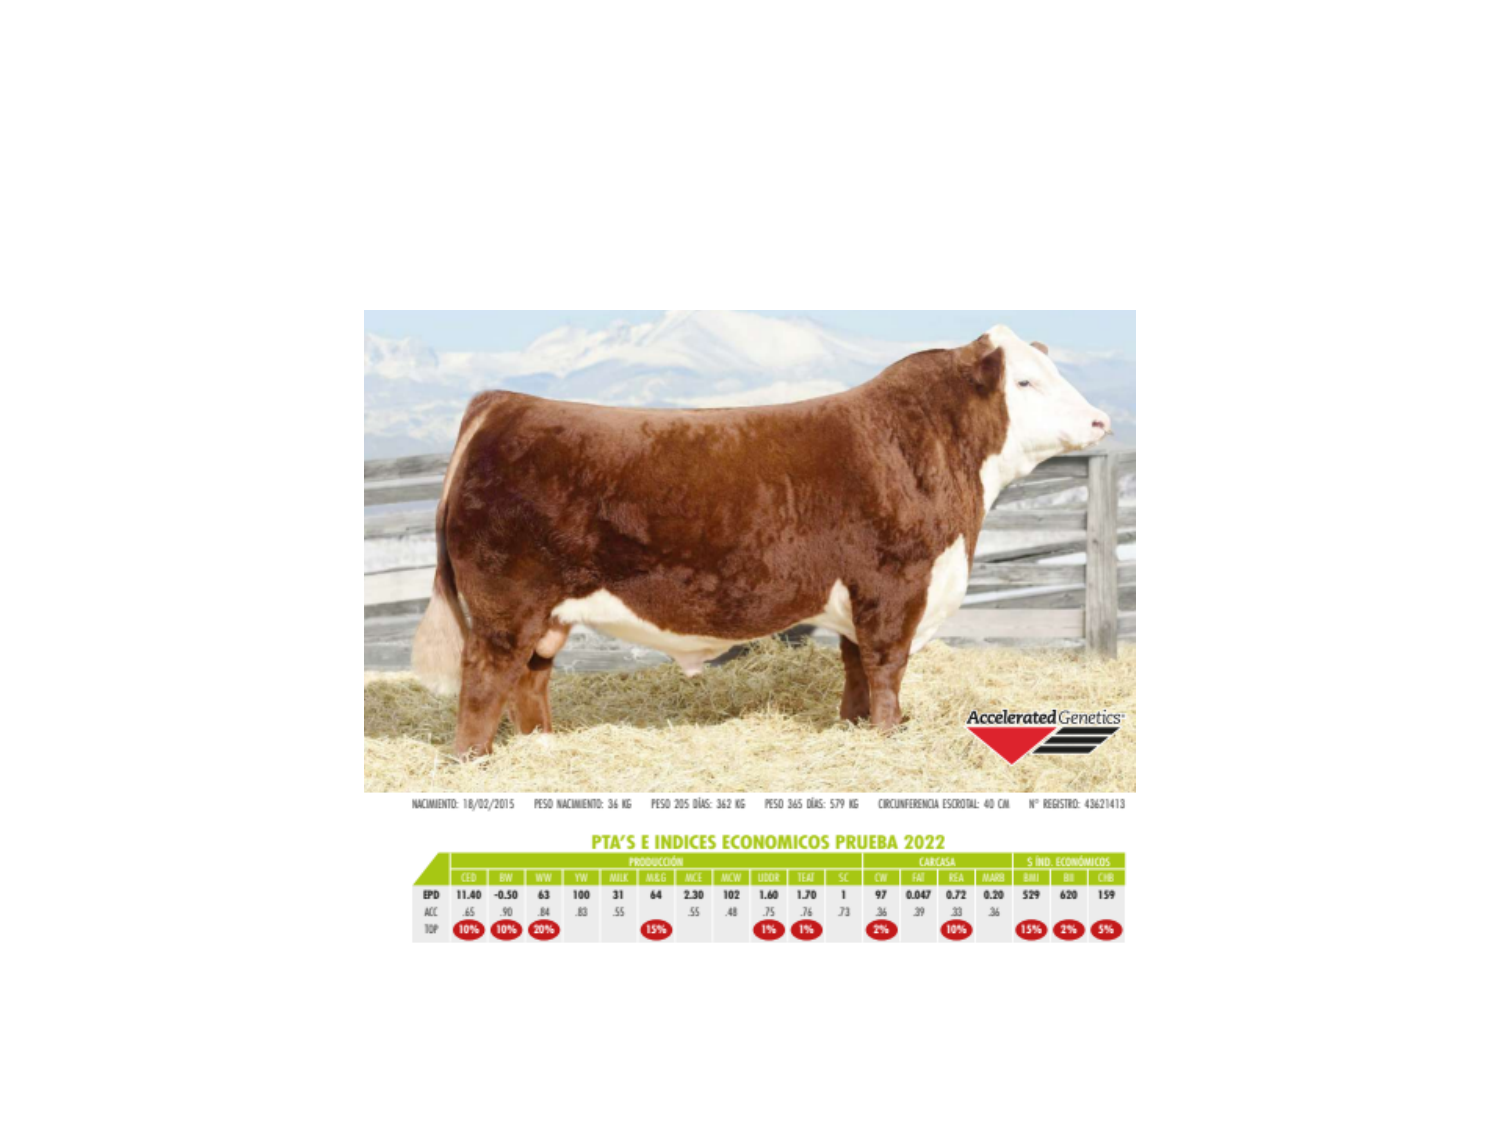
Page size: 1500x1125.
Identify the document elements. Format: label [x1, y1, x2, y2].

list [364, 309, 1136, 958]
